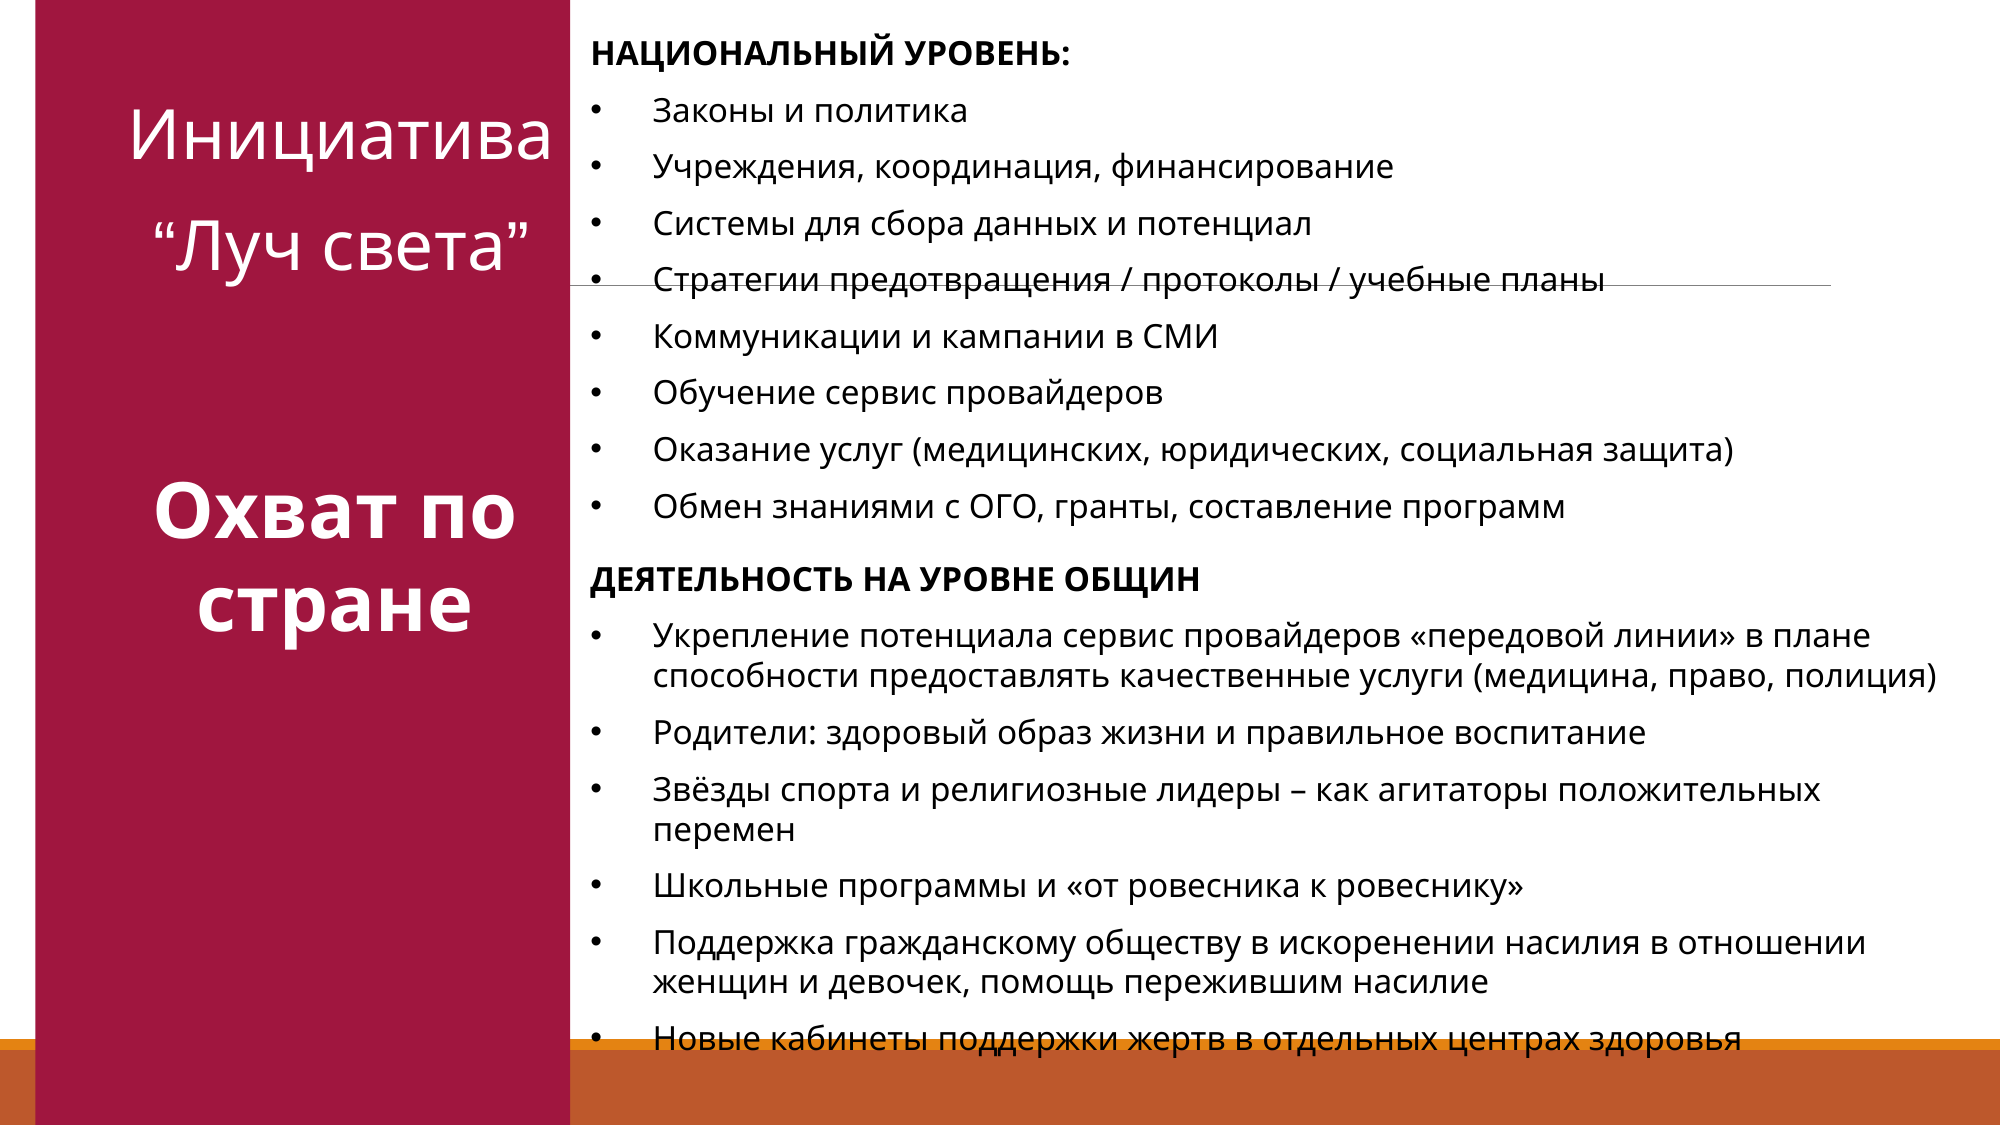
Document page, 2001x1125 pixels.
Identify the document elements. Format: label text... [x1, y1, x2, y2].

text_box Инициатива “Луч света” [84, 74, 599, 295]
text_box Охват по стране [83, 451, 570, 658]
text_box [35, 0, 571, 1125]
text_box НАЦИОНАЛЬНЫЙ УРОВЕНЬ: Законы и политика Учреждения, координация, финансирование Системы для сбора данных и потенциал Стратегии предотвращения / протоколы / учебные планы Коммуникации и кампании в СМИ Обучение сервис провайдеров Оказание услуг (медицинских, юридических, социальная защита) Обмен знаниями с ОГО, гранты, составление программ ДЕЯТЕЛЬНОСТЬ НА УРОВНЕ ОБЩИН Укрепление потенциала сервис провайдеров «передовой линии» в плане способности предоставлять качественные услуги (медицина, право, полиция) Родители: здоровый образ жизни и правильное воспитание Звёзды спорта и религиозные лидеры – как агитаторы положительных перемен Школьные программы и «от ровесника к ровеснику» Поддержка гражданскому обществу в искоренении насилия в отношении женщин и девочек, помощь пережившим насилие Новые кабинеты поддержки жертв в отдельных центрах здоровья [570, 22, 1981, 1068]
